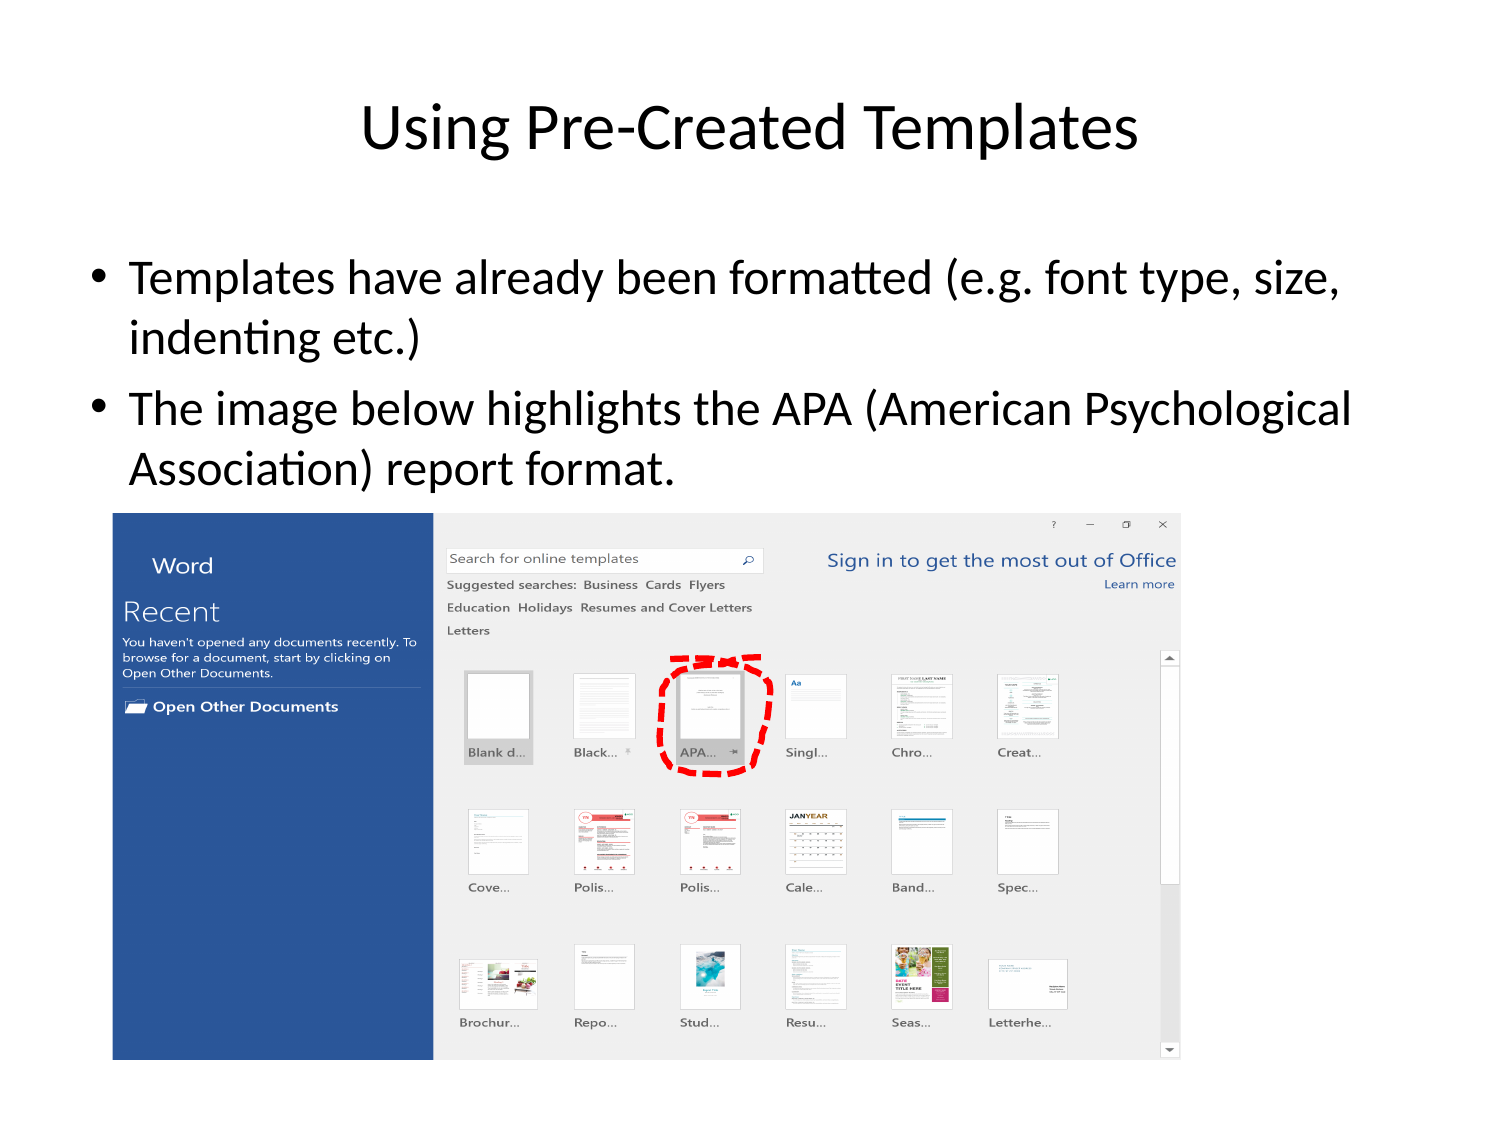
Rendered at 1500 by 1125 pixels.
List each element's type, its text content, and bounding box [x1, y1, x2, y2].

title Using Pre-Created Templates [75, 45, 1425, 200]
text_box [112, 512, 1182, 1061]
list Templates have already been formatted (e.g. font type, size, indenting etc.) The image below highlights the APA (American Psychological Association) report format. [75, 237, 1425, 1063]
